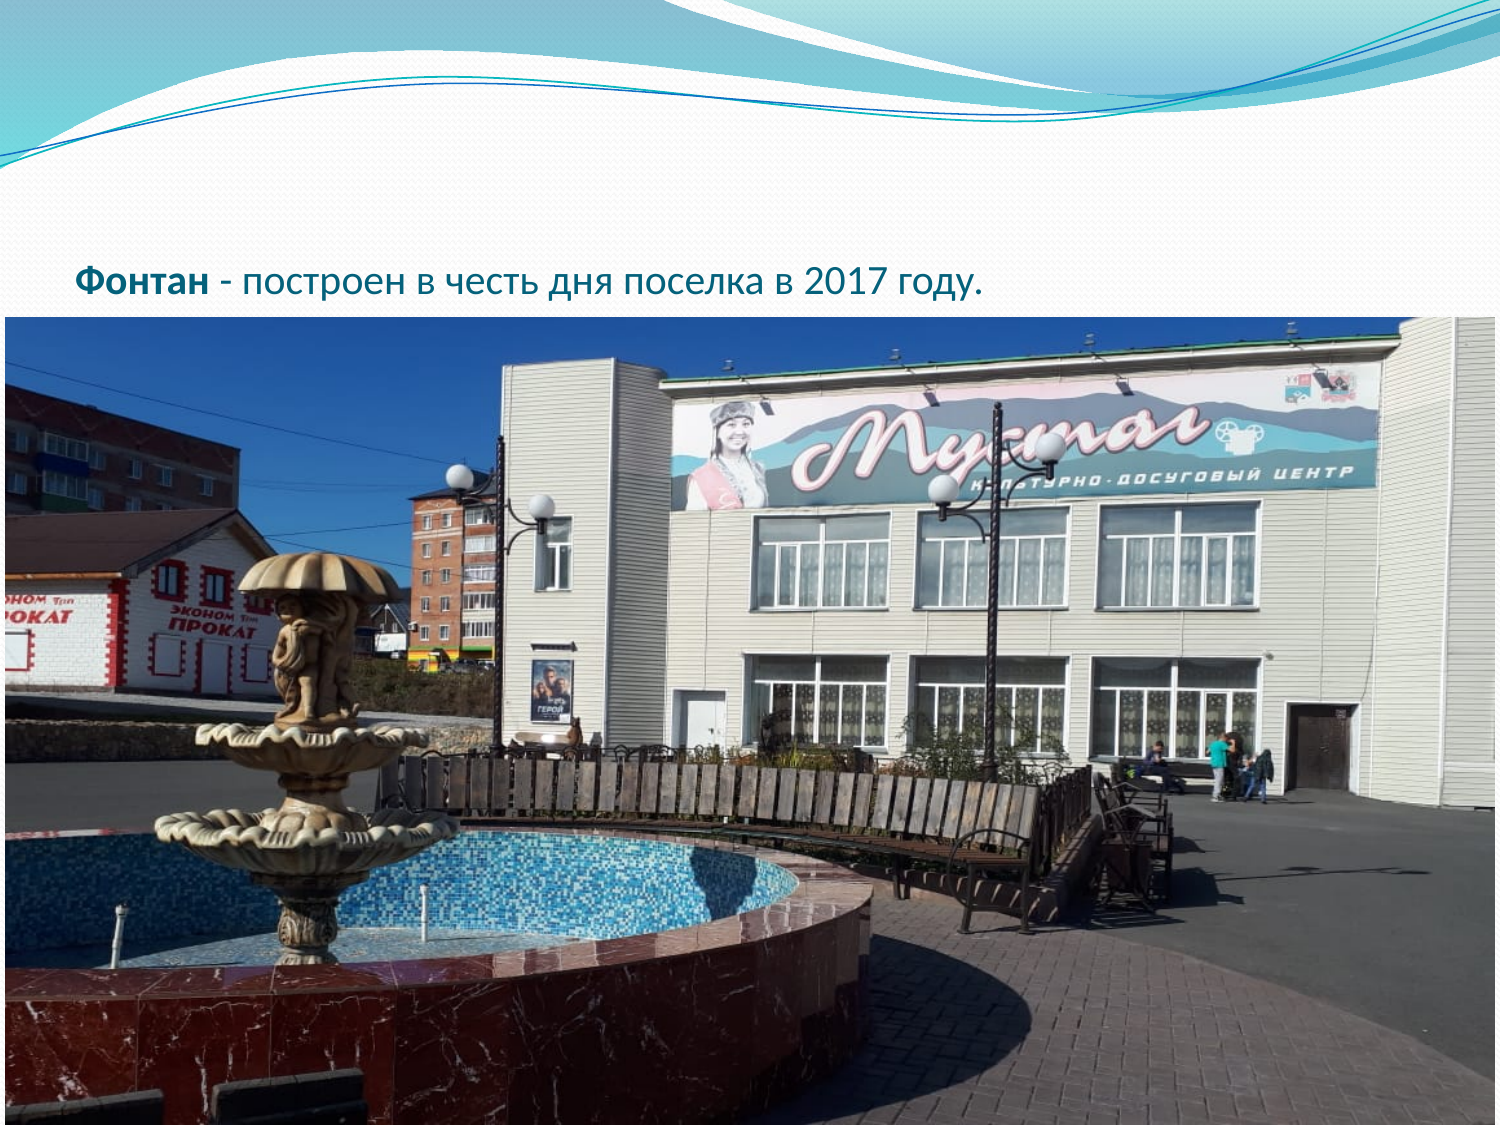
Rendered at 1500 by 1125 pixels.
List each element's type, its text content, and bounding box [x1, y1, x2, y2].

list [5, 317, 1495, 1125]
title Фонтан - построен в честь дня поселка в 2017 году. [75, 115, 1425, 303]
